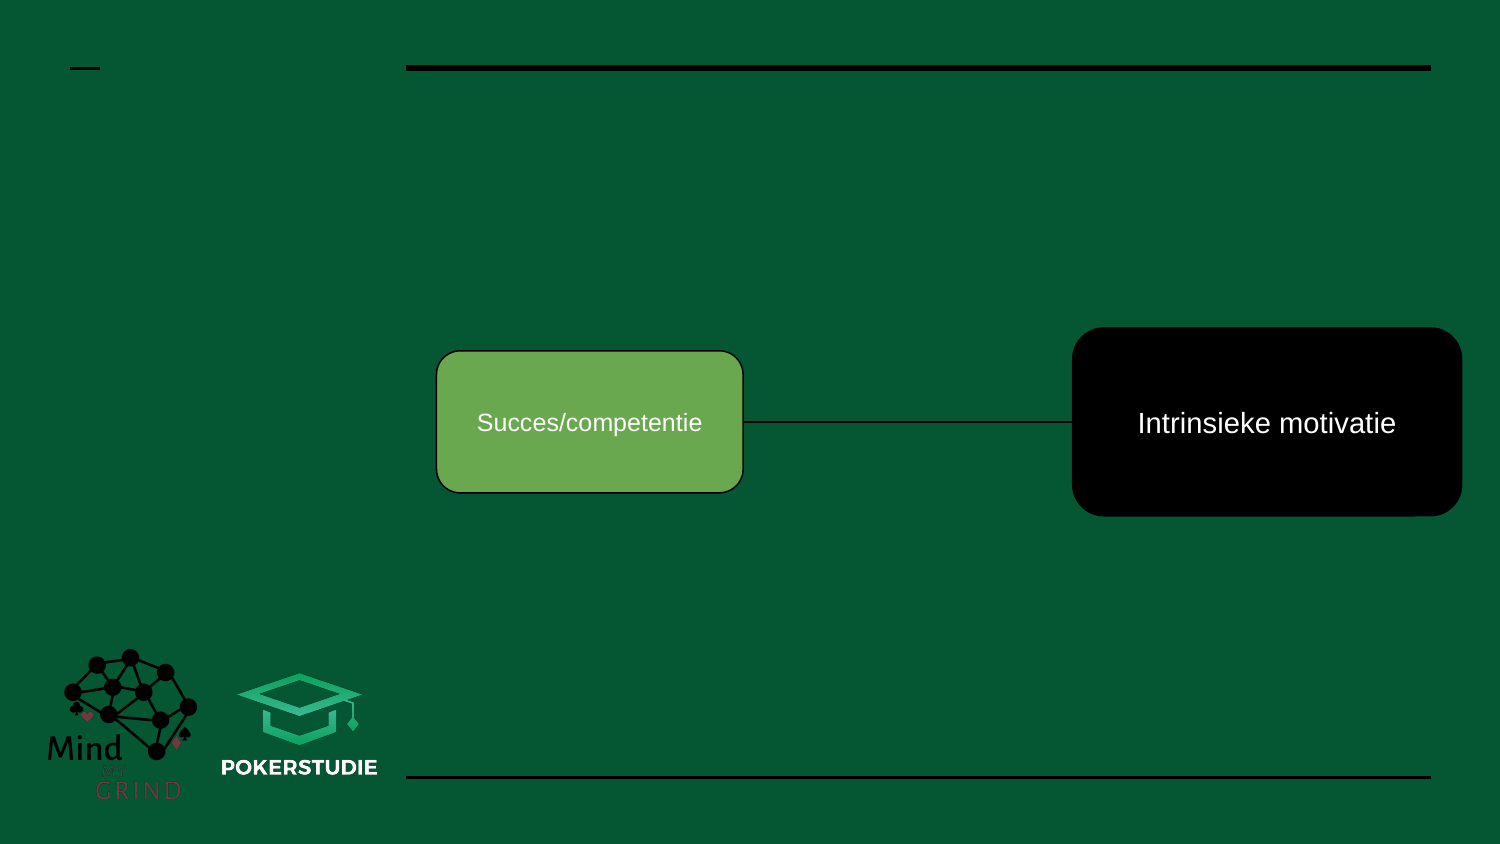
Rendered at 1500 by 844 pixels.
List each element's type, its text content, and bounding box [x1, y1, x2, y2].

text_box Intrinsieke motivatie [1072, 327, 1462, 516]
picture [38, 639, 207, 809]
picture [222, 673, 377, 775]
text_box Succes/competentie [436, 350, 744, 493]
